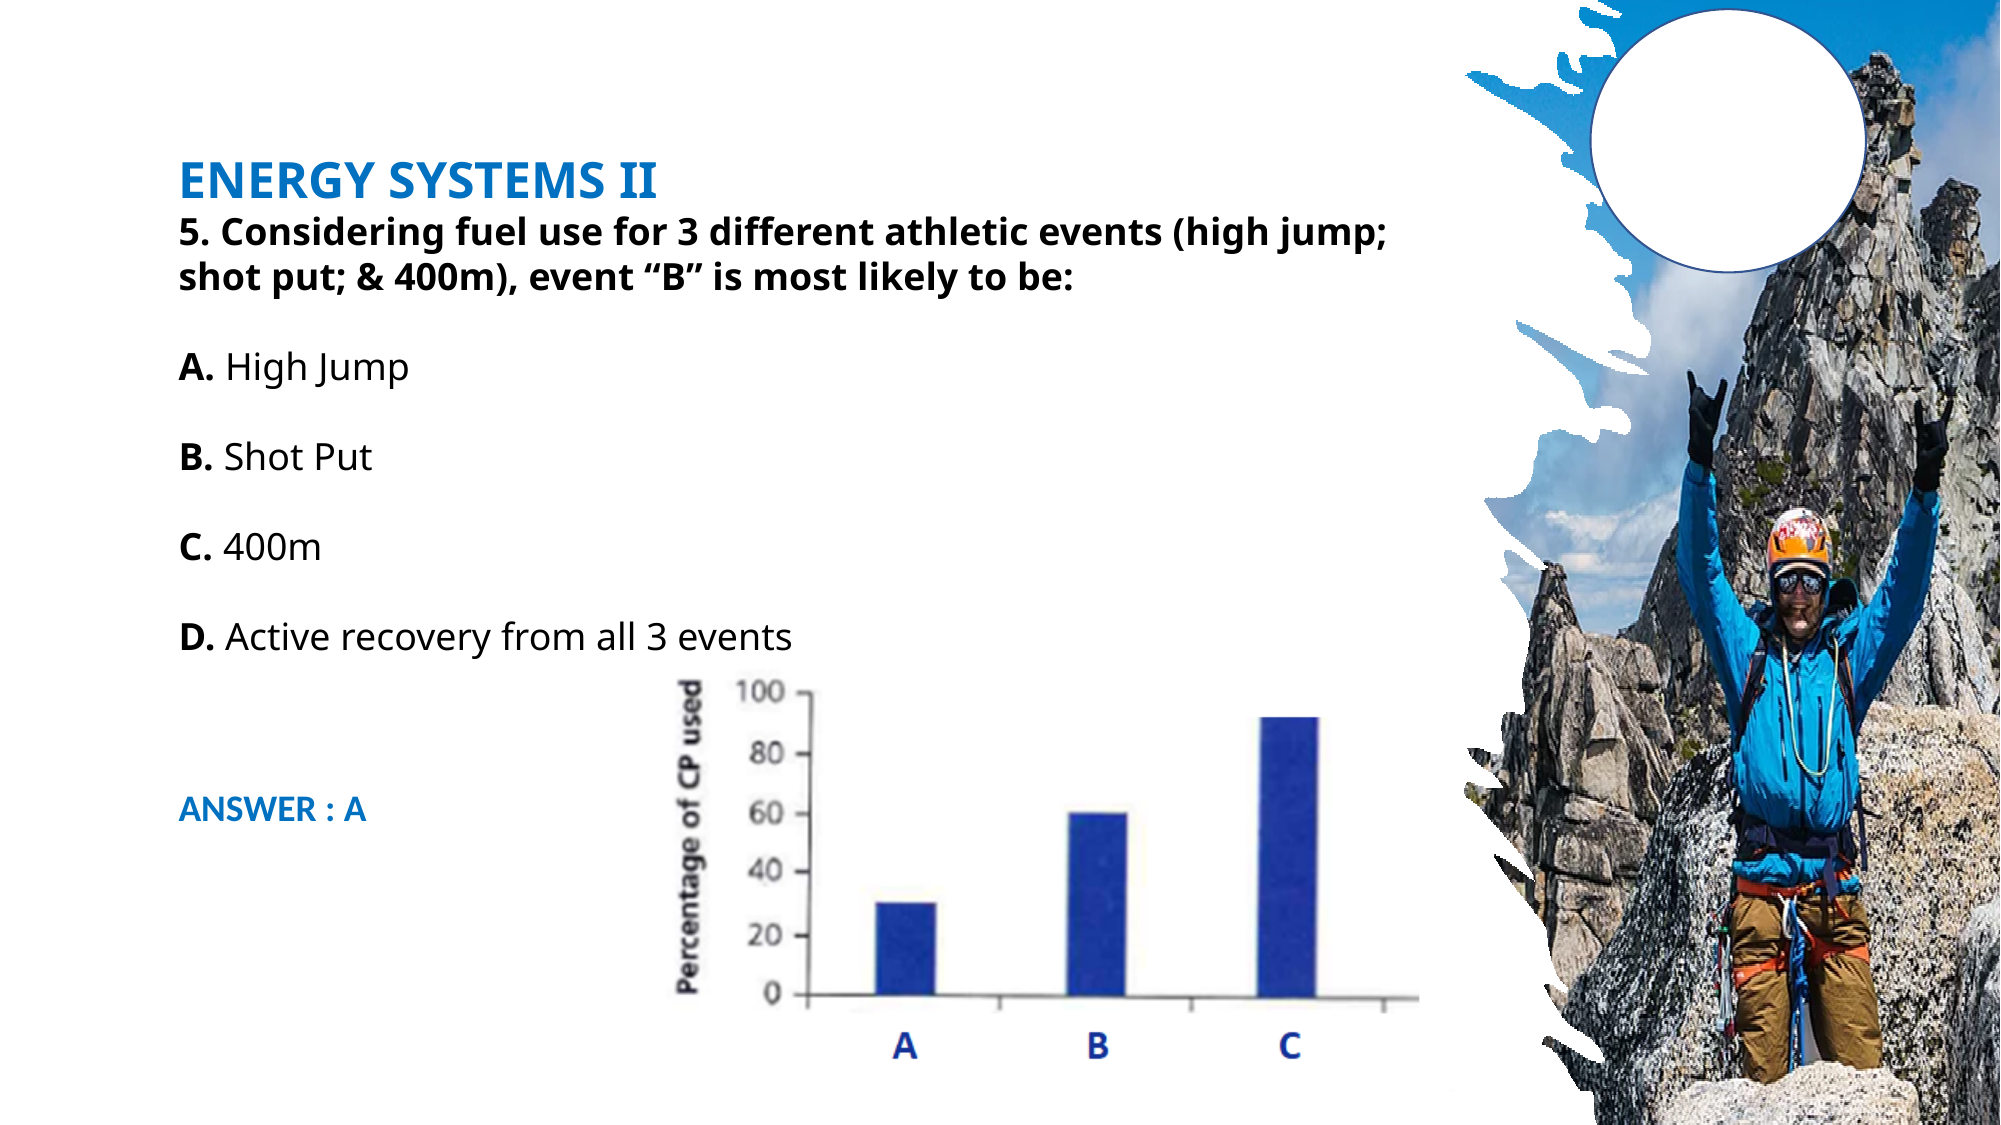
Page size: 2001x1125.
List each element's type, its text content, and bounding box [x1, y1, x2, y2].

picture [664, 0, 2000, 1125]
text_box ANSWER : A [163, 776, 580, 837]
text_box ENERGY SYSTEMS II 5. Considering fuel use for 3 different athletic events (high jump; shot put; & 400m), event “B” is most likely to be: A. High Jump B. Shot Put C. 400m D. Active recovery from all 3 events [163, 140, 1415, 756]
